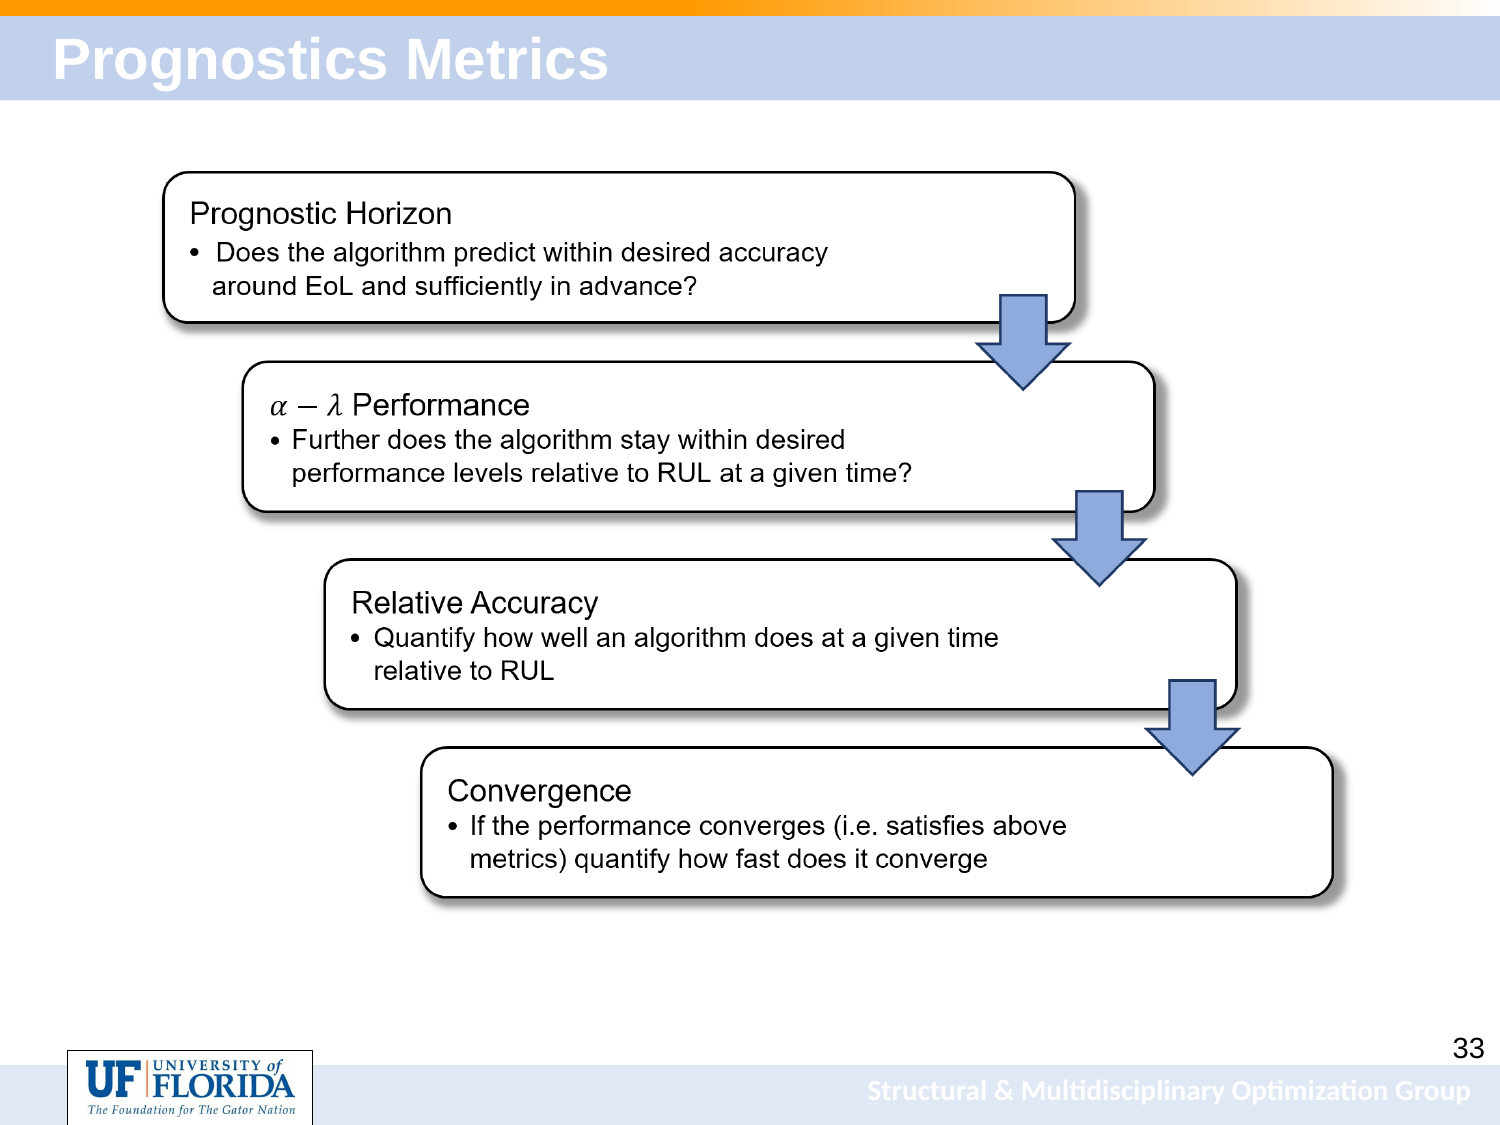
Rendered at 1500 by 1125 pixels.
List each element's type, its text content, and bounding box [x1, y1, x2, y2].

title Prognostics Metrics [37, 12, 1450, 101]
picture [138, 154, 1362, 922]
picture [86, 1059, 295, 1117]
